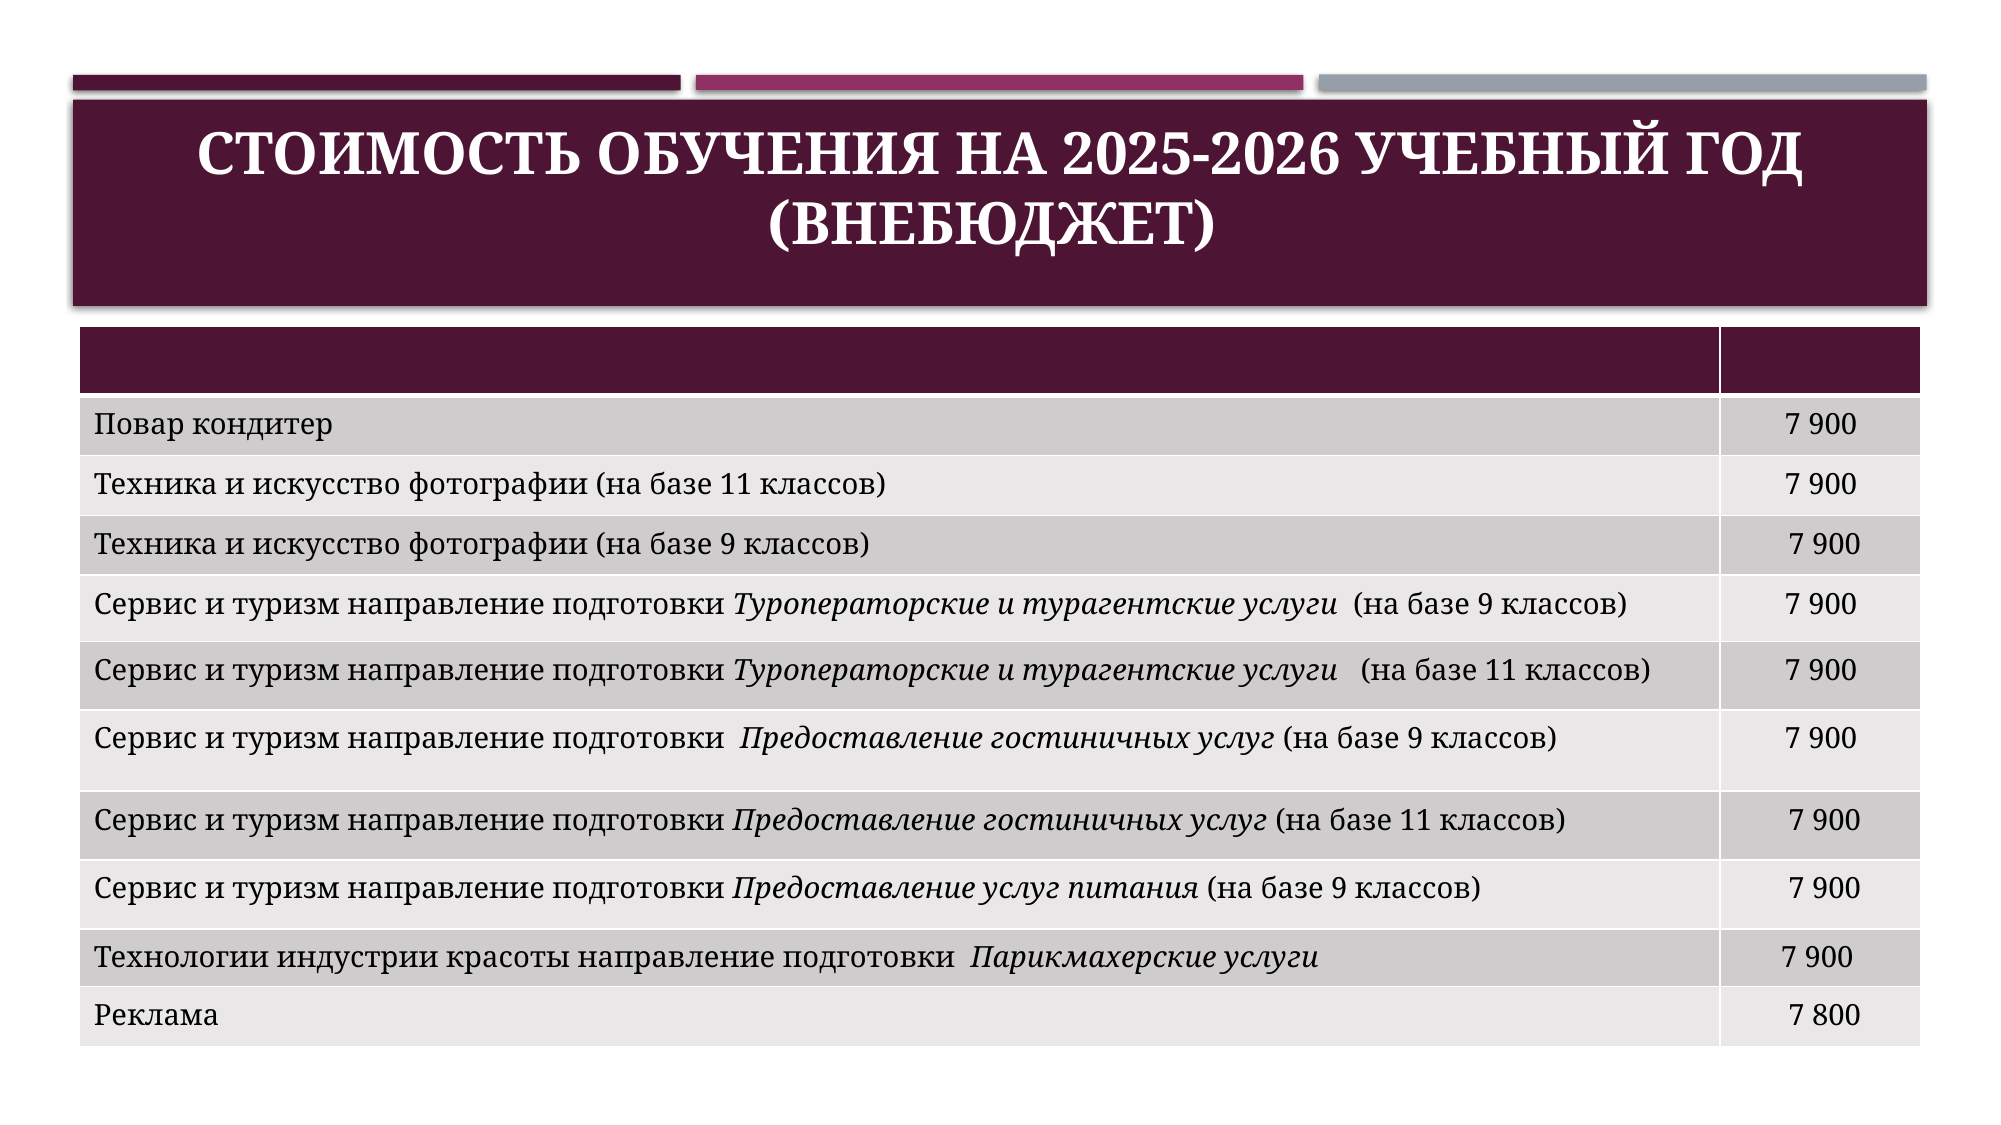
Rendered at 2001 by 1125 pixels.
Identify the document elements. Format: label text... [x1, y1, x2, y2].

table_cell 7 900 [1721, 398, 1920, 455]
title СТОИМОСТЬ ОБУЧЕНИЯ НА 2025-2026 УЧЕБНЫЙ ГОД (ВНЕБЮДЖЕТ) [95, 101, 1905, 264]
table_cell Сервис и туризм направление подготовки Предоставление услуг питания (на базе 9 классов) [80, 861, 1719, 928]
table_cell Повар кондитер [80, 398, 1719, 455]
table_cell Сервис и туризм направление подготовки Туроператорские и турагентские услуги (на базе 11 классов) [80, 642, 1719, 709]
table_cell Сервис и туризм направление подготовки Туроператорские и турагентские услуги (на базе 9 классов) [80, 576, 1719, 641]
table_cell 7 900 [1721, 861, 1920, 928]
table_cell 7 900 [1721, 711, 1920, 790]
table_cell 7 900 [1721, 930, 1920, 986]
table_header [1721, 327, 1920, 393]
table_cell Технологии индустрии красоты направление подготовки Парикмахерские услуги [80, 930, 1719, 986]
table_cell Реклама [80, 987, 1719, 1046]
table_cell Техника и искусство фотографии (на базе 9 классов) [80, 516, 1719, 574]
table_cell 7 900 [1721, 642, 1920, 709]
table_cell 7 800 [1721, 987, 1920, 1046]
table_cell 7 900 [1721, 792, 1920, 859]
table_cell 7 900 [1721, 456, 1920, 515]
table_cell Сервис и туризм направление подготовки Предоставление гостиничных услуг (на базе 9 классов) [80, 711, 1719, 790]
table_cell Техника и искусство фотографии (на базе 11 классов) [80, 456, 1719, 515]
table_cell 7 900 [1721, 576, 1920, 641]
table_header [80, 327, 1719, 393]
table_cell Сервис и туризм направление подготовки Предоставление гостиничных услуг (на базе 11 классов) [80, 792, 1719, 859]
table_cell 7 900 [1721, 516, 1920, 574]
